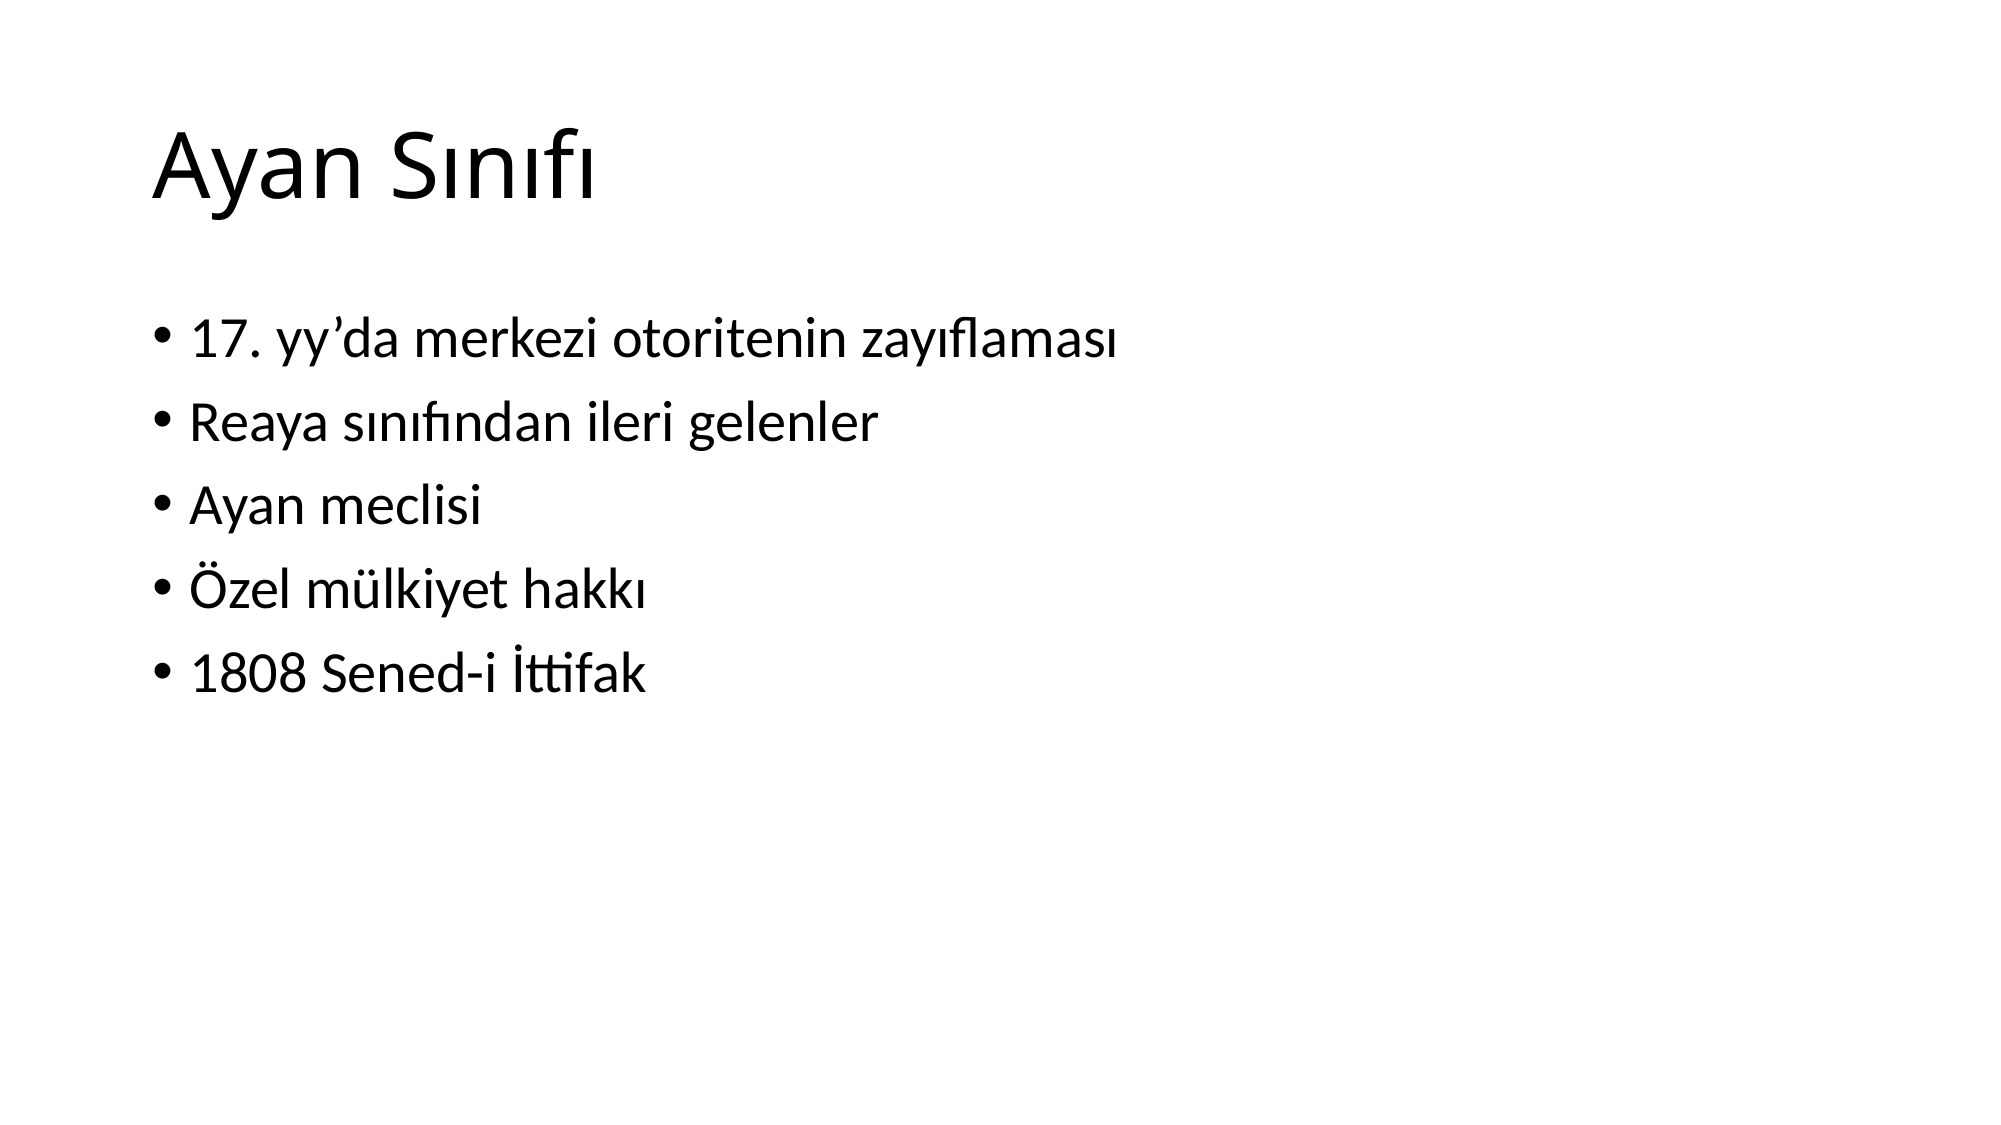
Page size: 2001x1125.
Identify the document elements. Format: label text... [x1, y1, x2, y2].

title Ayan Sınıfı [137, 59, 1863, 278]
list 17. yy’da merkezi otoritenin zayıflaması Reaya sınıfından ileri gelenler Ayan meclisi Özel mülkiyet hakkı 1808 Sened-i İttifak [137, 299, 1863, 1014]
